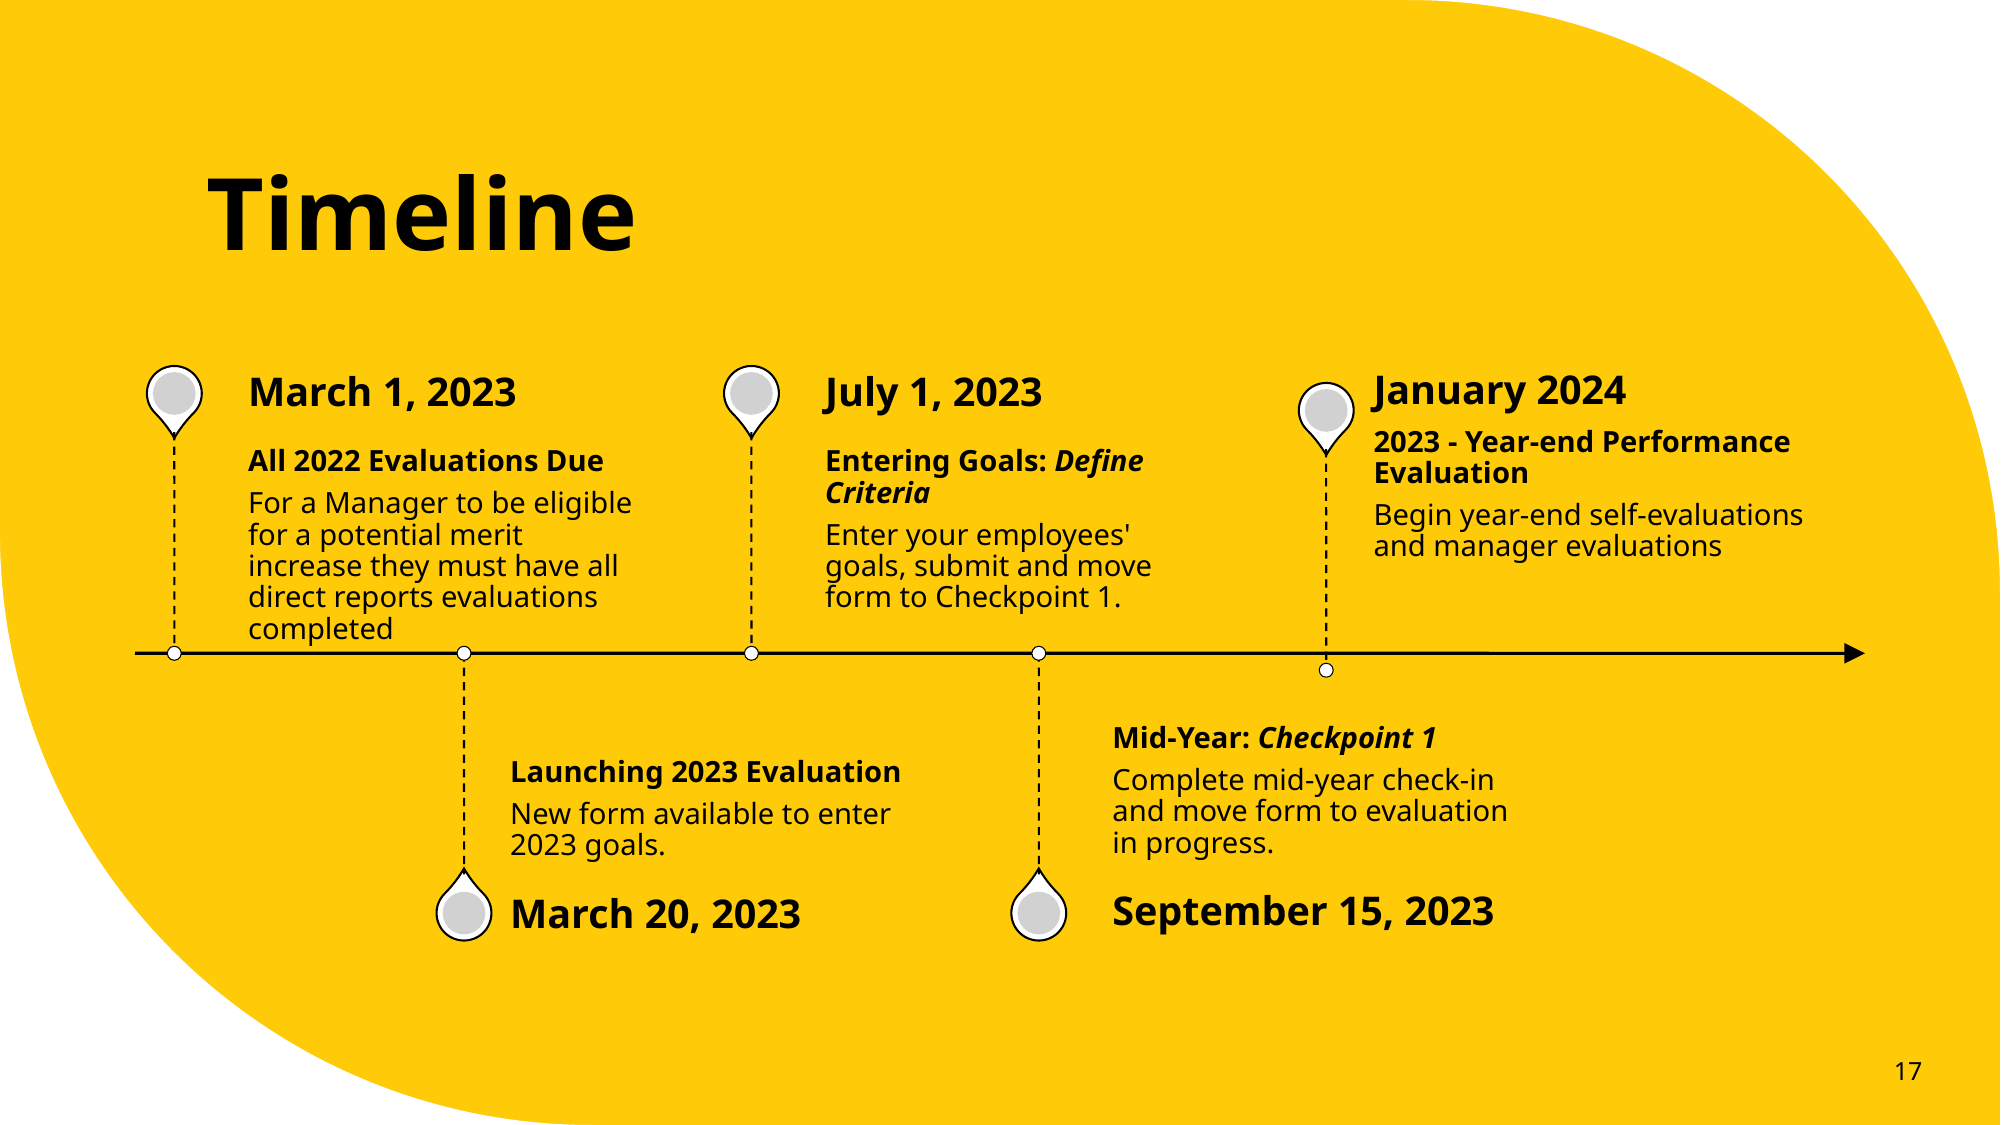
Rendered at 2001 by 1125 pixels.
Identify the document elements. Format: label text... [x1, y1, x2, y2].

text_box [134, 279, 1865, 1027]
slide_number 17 [1665, 1042, 1938, 1103]
title Timeline [191, 62, 1796, 279]
